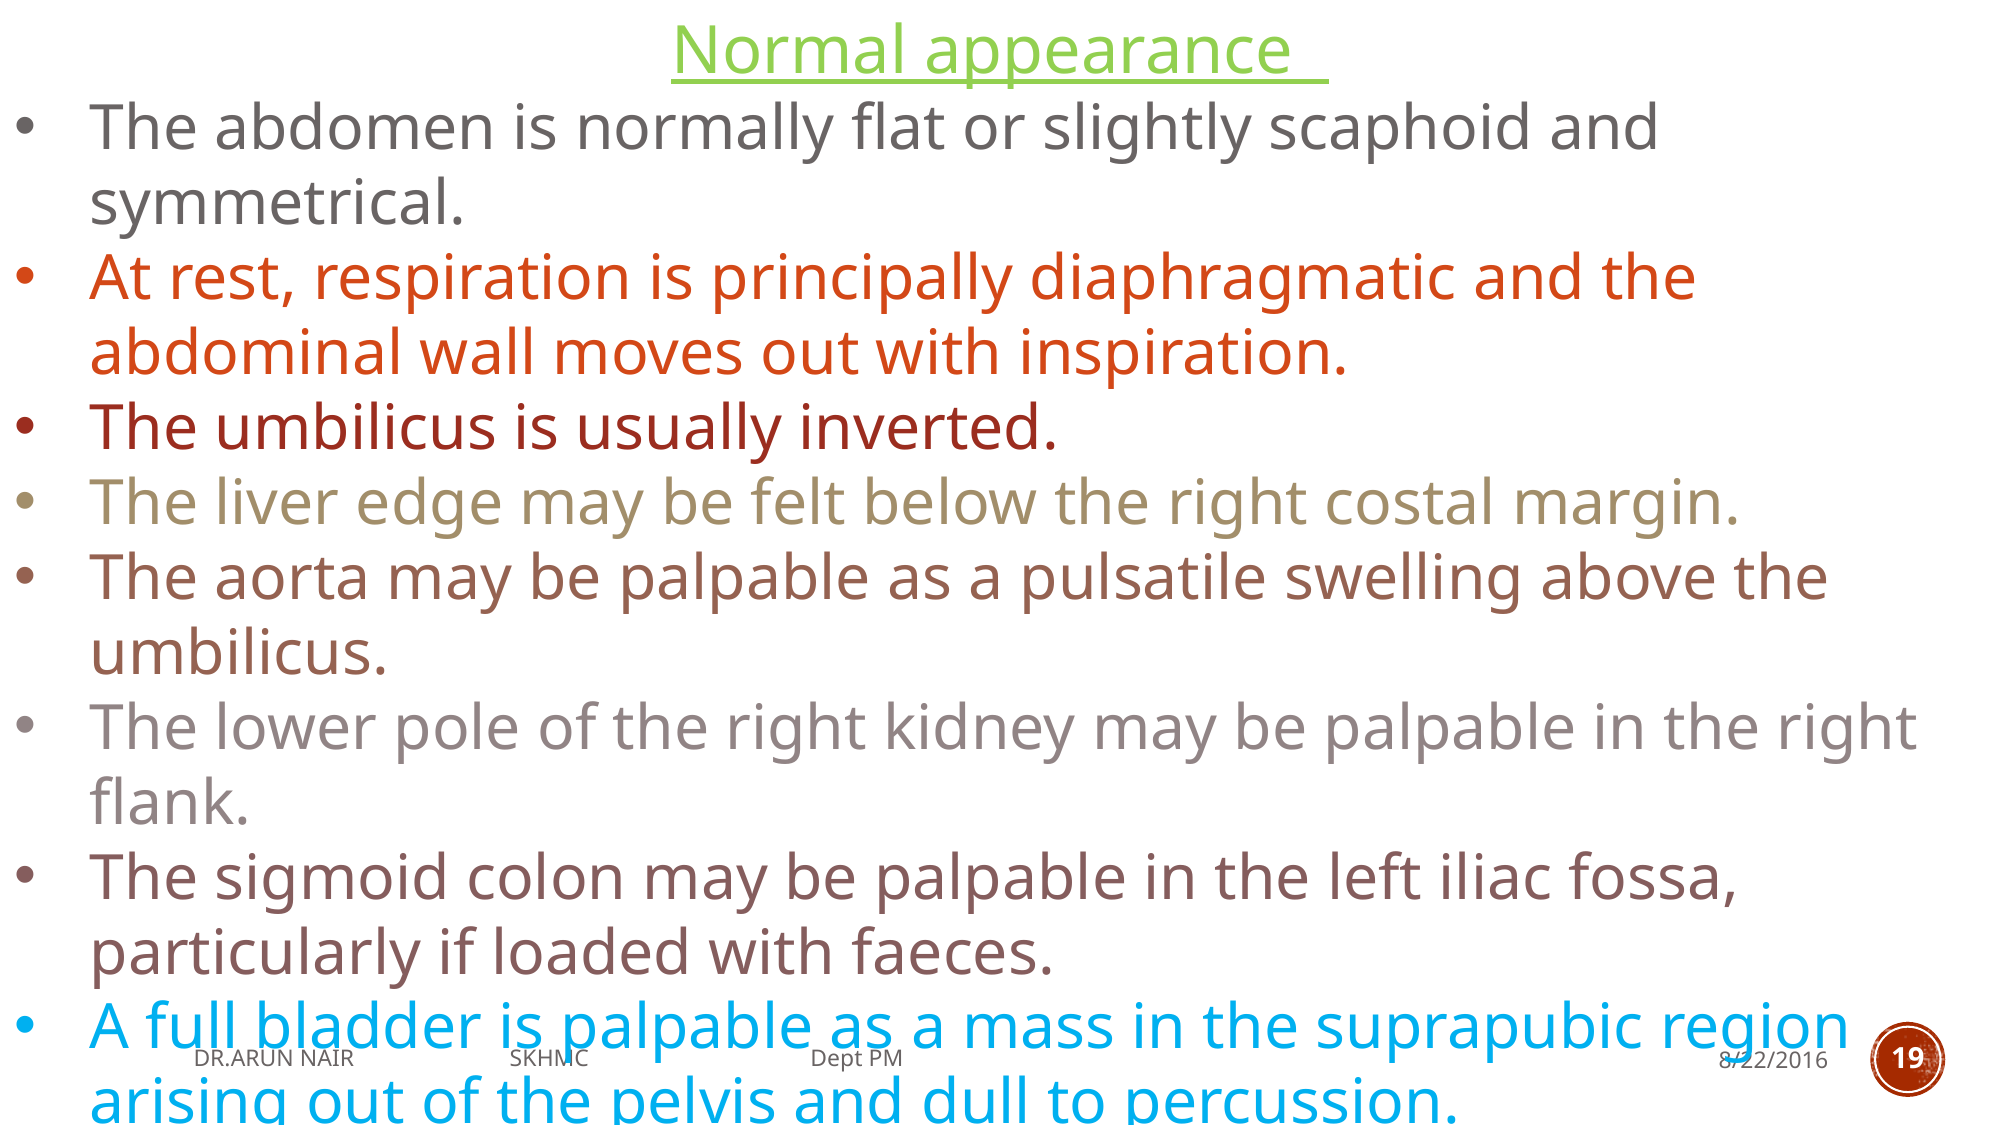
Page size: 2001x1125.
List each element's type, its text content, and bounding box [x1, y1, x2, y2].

text_box Normal appearance The abdomen is normally flat or slightly scaphoid and symmetrical. At rest, respiration is principally diaphragmatic and the abdominal wall moves out with inspiration. The umbilicus is usually inverted. The liver edge may be felt below the right costal margin. The aorta may be palpable as a pulsatile swelling above the umbilicus. The lower pole of the right kidney may be palpable in the right flank. The sigmoid colon may be palpable in the left iliac fossa, particularly if loaded with faeces. A full bladder is palpable as a mass in the suprapubic region arising out of the pelvis and dull to percussion. [0, 0, 2000, 1125]
